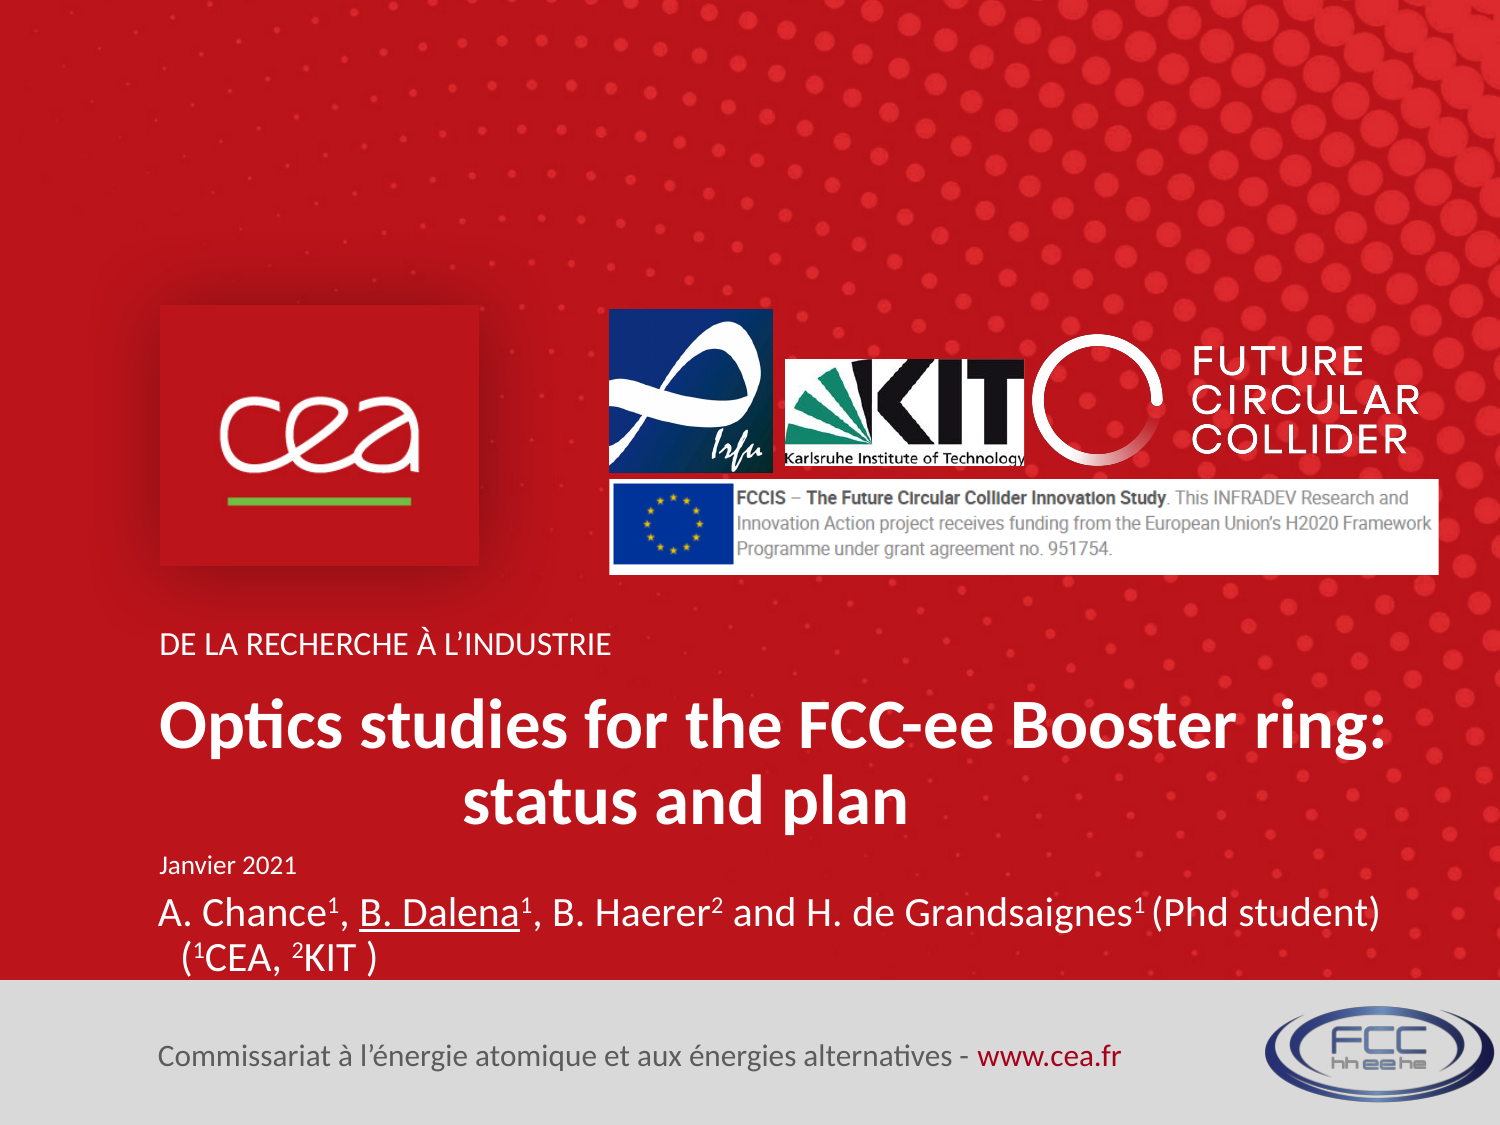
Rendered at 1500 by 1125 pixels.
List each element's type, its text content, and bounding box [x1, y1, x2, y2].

list Optics studies for the FCC-ee Booster ring: status and plan [138, 676, 1457, 853]
list A. Chance1, B. Dalena1, B. Haerer2 and H. de Grandsaignes1 (Phd student) (1CEA, 2KIT ) [136, 879, 1419, 992]
picture [0, 0, 1500, 980]
list Janvier 2021 [138, 840, 621, 879]
picture [1259, 1004, 1500, 1105]
